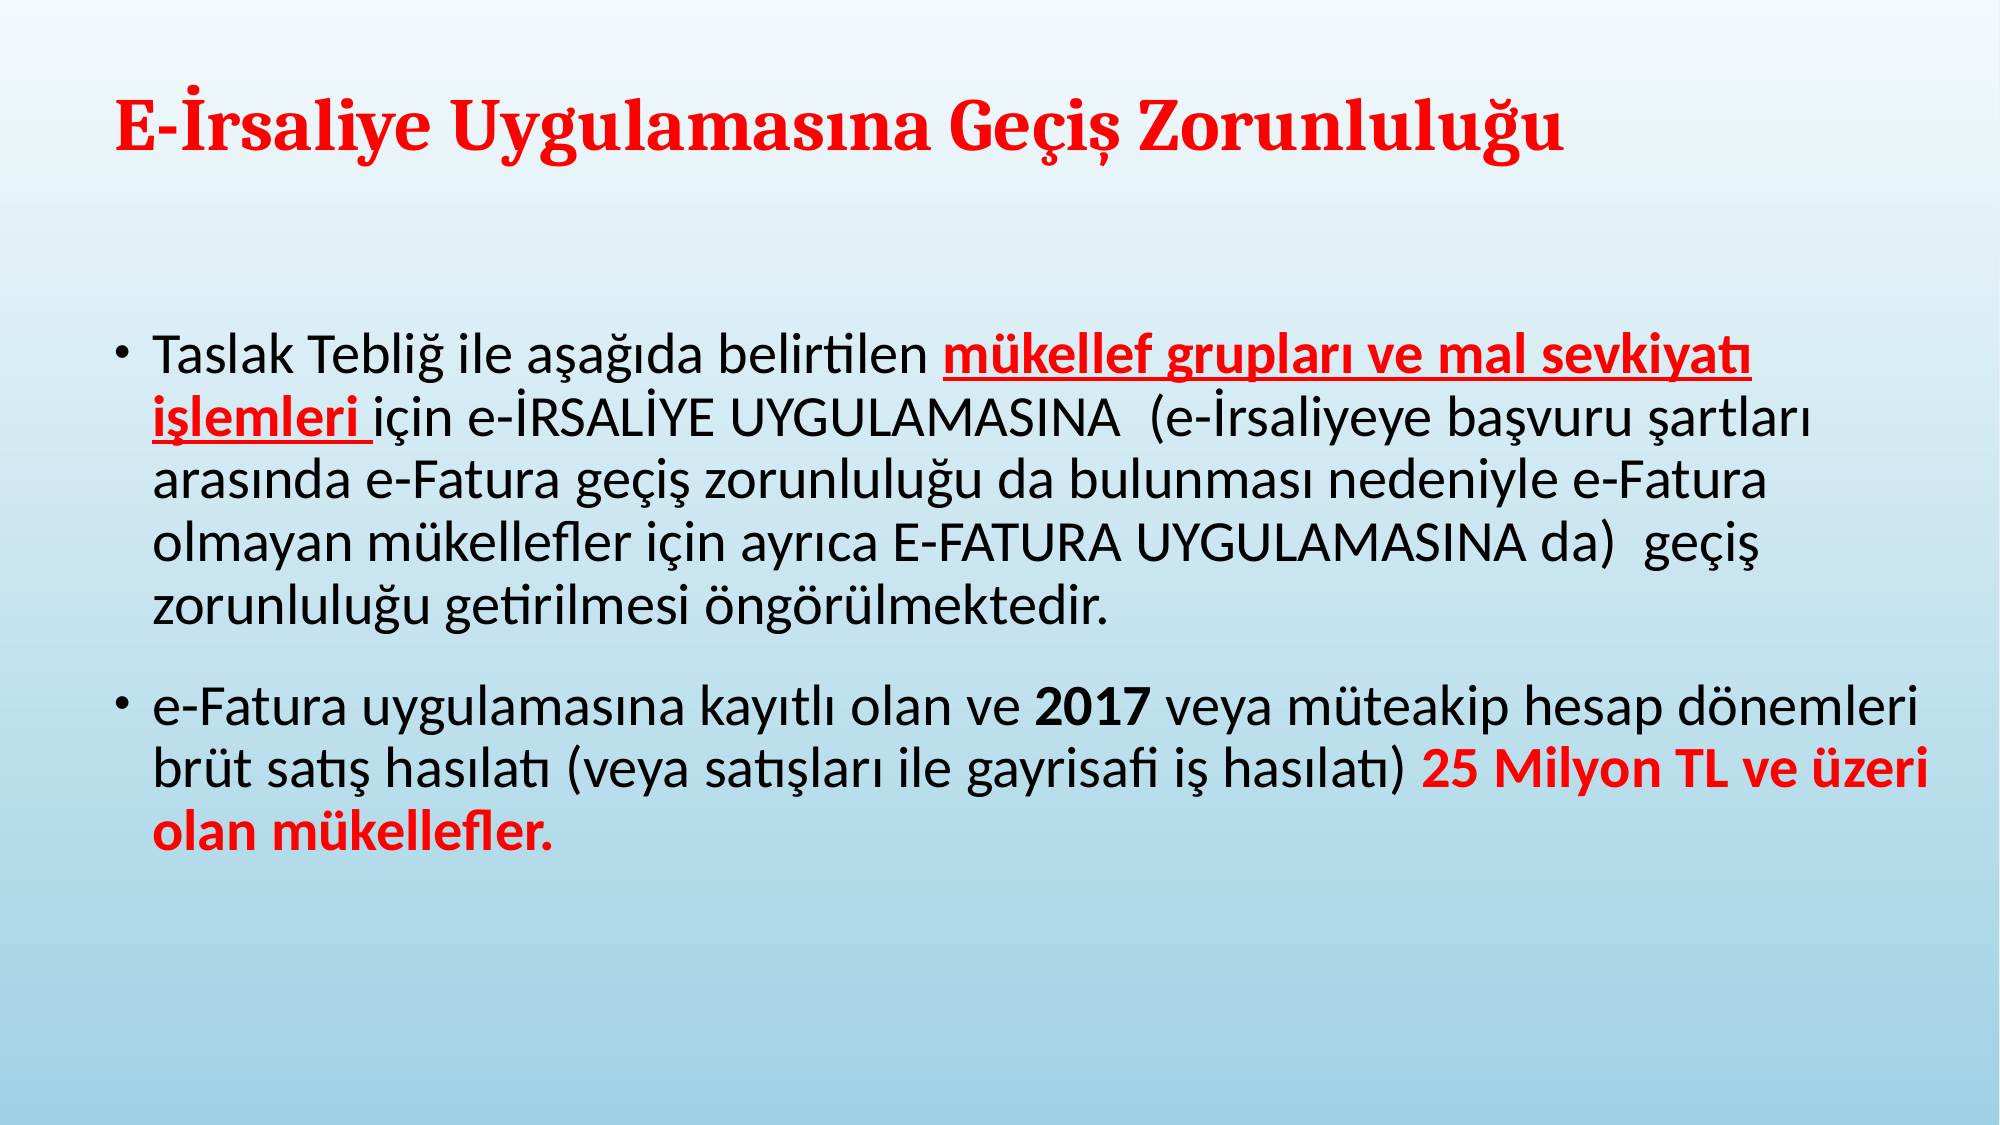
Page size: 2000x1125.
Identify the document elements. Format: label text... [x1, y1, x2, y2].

title E-İrsaliye Uygulamasına Geçiş Zorunluluğu [99, 42, 1945, 173]
list Taslak Tebliğ ile aşağıda belirtilen mükellef grupları ve mal sevkiyatı işlemleri için e-İRSALİYE UYGULAMASINA (e-İrsaliyeye başvuru şartları arasında e-Fatura geçiş zorunluluğu da bulunması nedeniyle e-Fatura olmayan mükellefler için ayrıca E-FATURA UYGULAMASINA da) geçiş zorunluluğu getirilmesi öngörülmektedir. e-Fatura uygulamasına kayıtlı olan ve 2017 veya müteakip hesap dönemleri brüt satış hasılatı (veya satışları ile gayrisafi iş hasılatı) 25 Milyon TL ve üzeri olan mükellefler. [99, 208, 1969, 1059]
